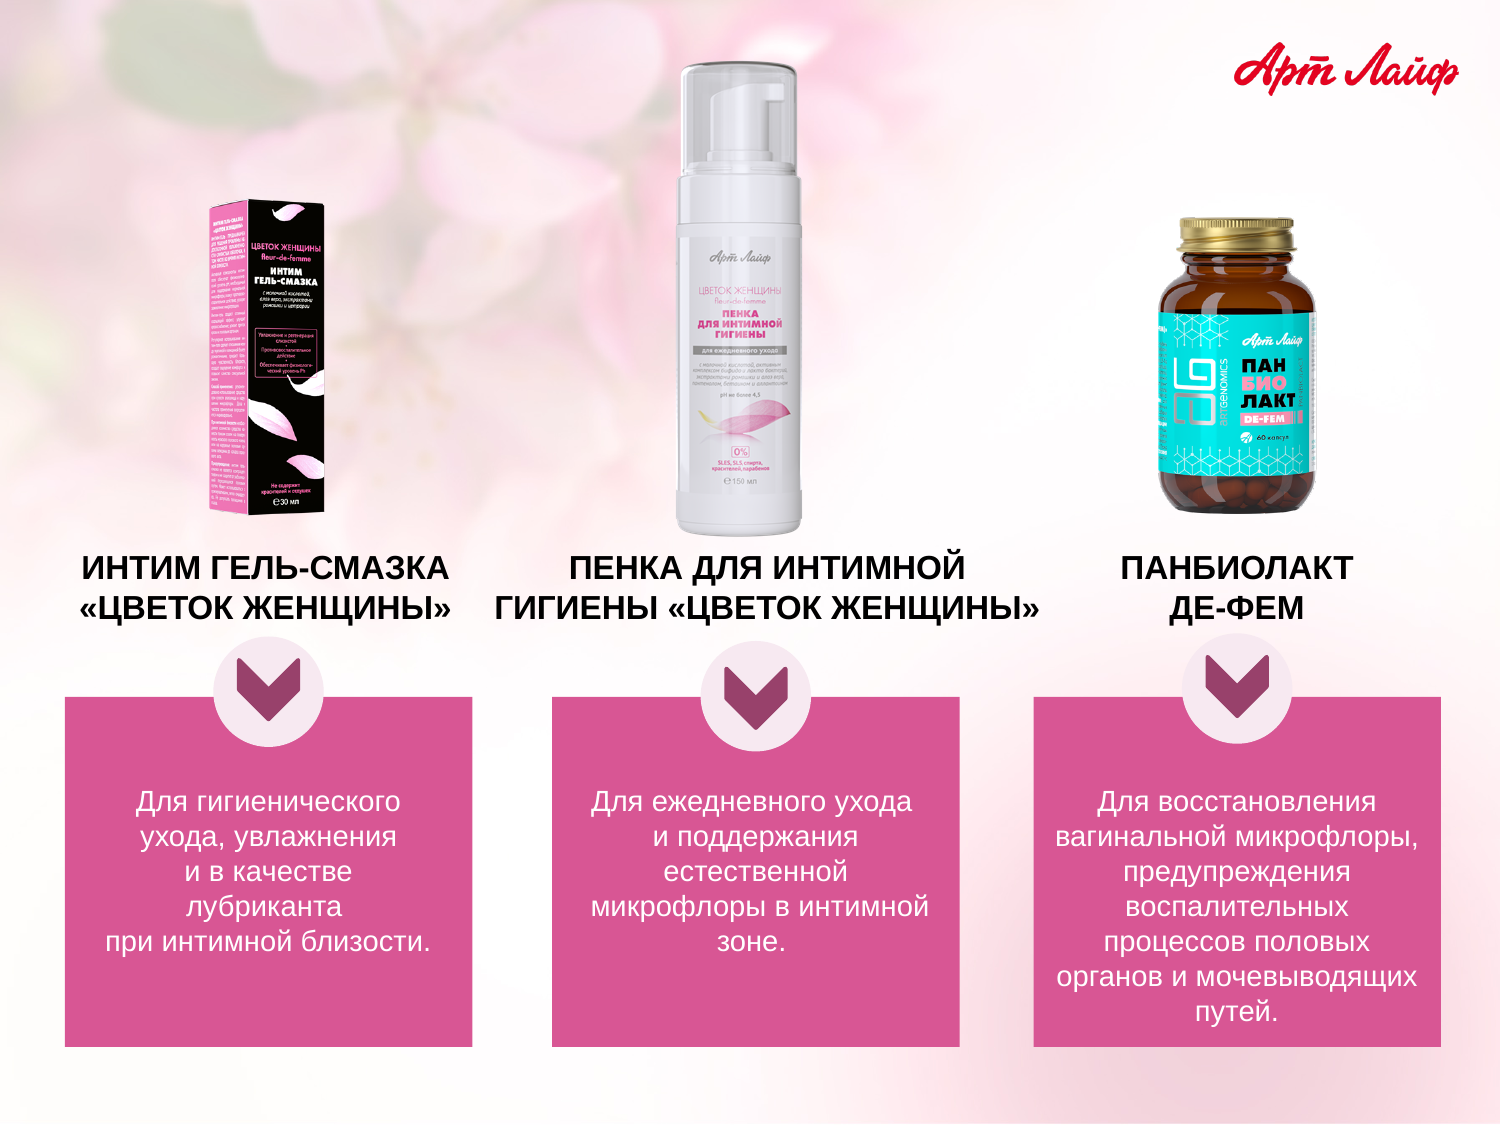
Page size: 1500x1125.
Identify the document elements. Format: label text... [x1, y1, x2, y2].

text_box [698, 638, 814, 754]
text_box ИНТИМ ГЕЛЬ-СМАЗКА «ЦВЕТОК ЖЕНЩИНЫ» [29, 538, 478, 634]
text_box [236, 658, 301, 722]
text_box [63, 695, 474, 1049]
text_box [211, 634, 326, 750]
text_box [550, 965, 962, 1049]
text_box Для восстановления вагинальной микрофлоры, предупреждения воспалительных процессов половых органов и мочевыводящих путей. [1036, 775, 1438, 1035]
text_box [550, 695, 962, 775]
text_box [1205, 654, 1269, 719]
text_box Для ежедневного ухода и поддержания естественной микрофлоры в интимной зоне. [549, 775, 963, 965]
text_box [1031, 695, 1443, 1049]
picture [0, 0, 1500, 1125]
text_box ПЕНКА ДЛЯ ИНТИМНОЙ ГИГИЕНЫ «ЦВЕТОК ЖЕНЩИНЫ» [478, 538, 1058, 634]
text_box Для гигиенического ухода, увлажнения и в качестве лубриканта при интимной близости. [89, 775, 448, 965]
text_box [724, 666, 788, 730]
text_box [1179, 634, 1295, 746]
text_box ПАНБИОЛАКТ ДЕ-ФЕМ [1105, 538, 1369, 634]
